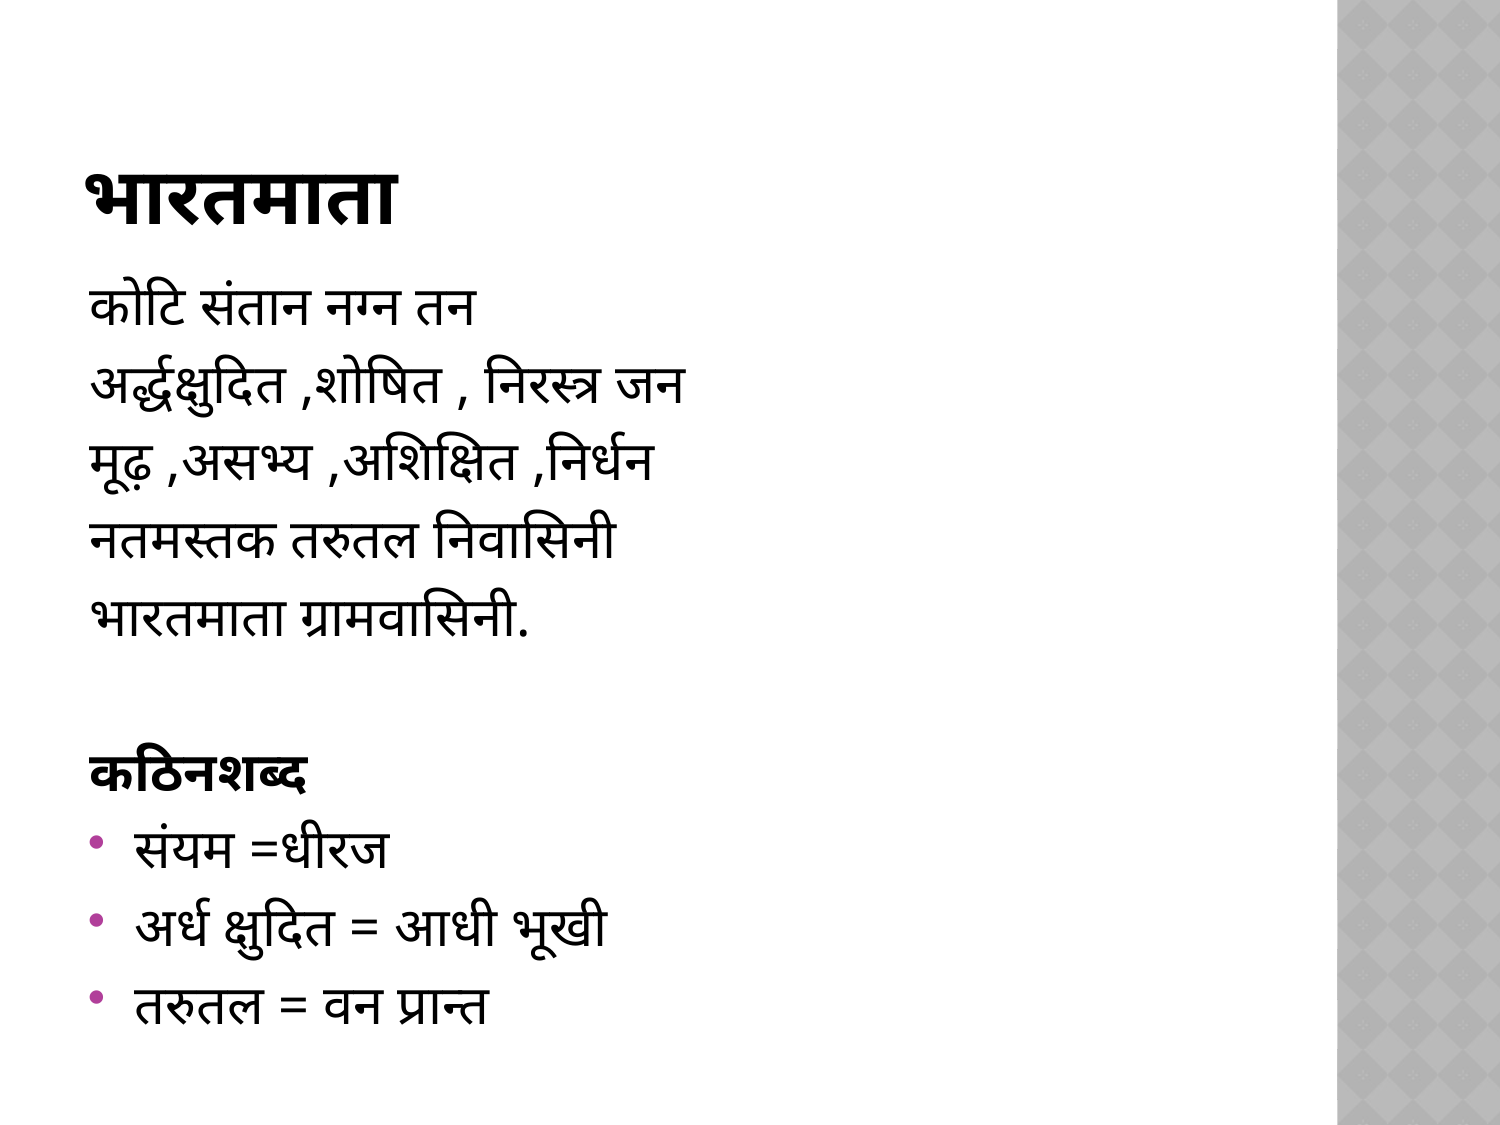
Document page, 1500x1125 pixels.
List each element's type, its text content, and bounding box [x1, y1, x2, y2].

title भारतमाता [75, 52, 1263, 240]
list कोटि संतान नग्न तन अर्द्धक्षुदित ,शोषित , निरस्त्र जन मूढ़ ,असभ्य ,अशिक्षित ,निर्धन नतमस्तक तरुतल निवासिनी भारतमाता ग्रामवासिनी. कठिनशब्द संयम =धीरज अर्ध क्षुदित = आधी भूखी तरुतल = वन प्रान्त [75, 264, 1263, 1059]
